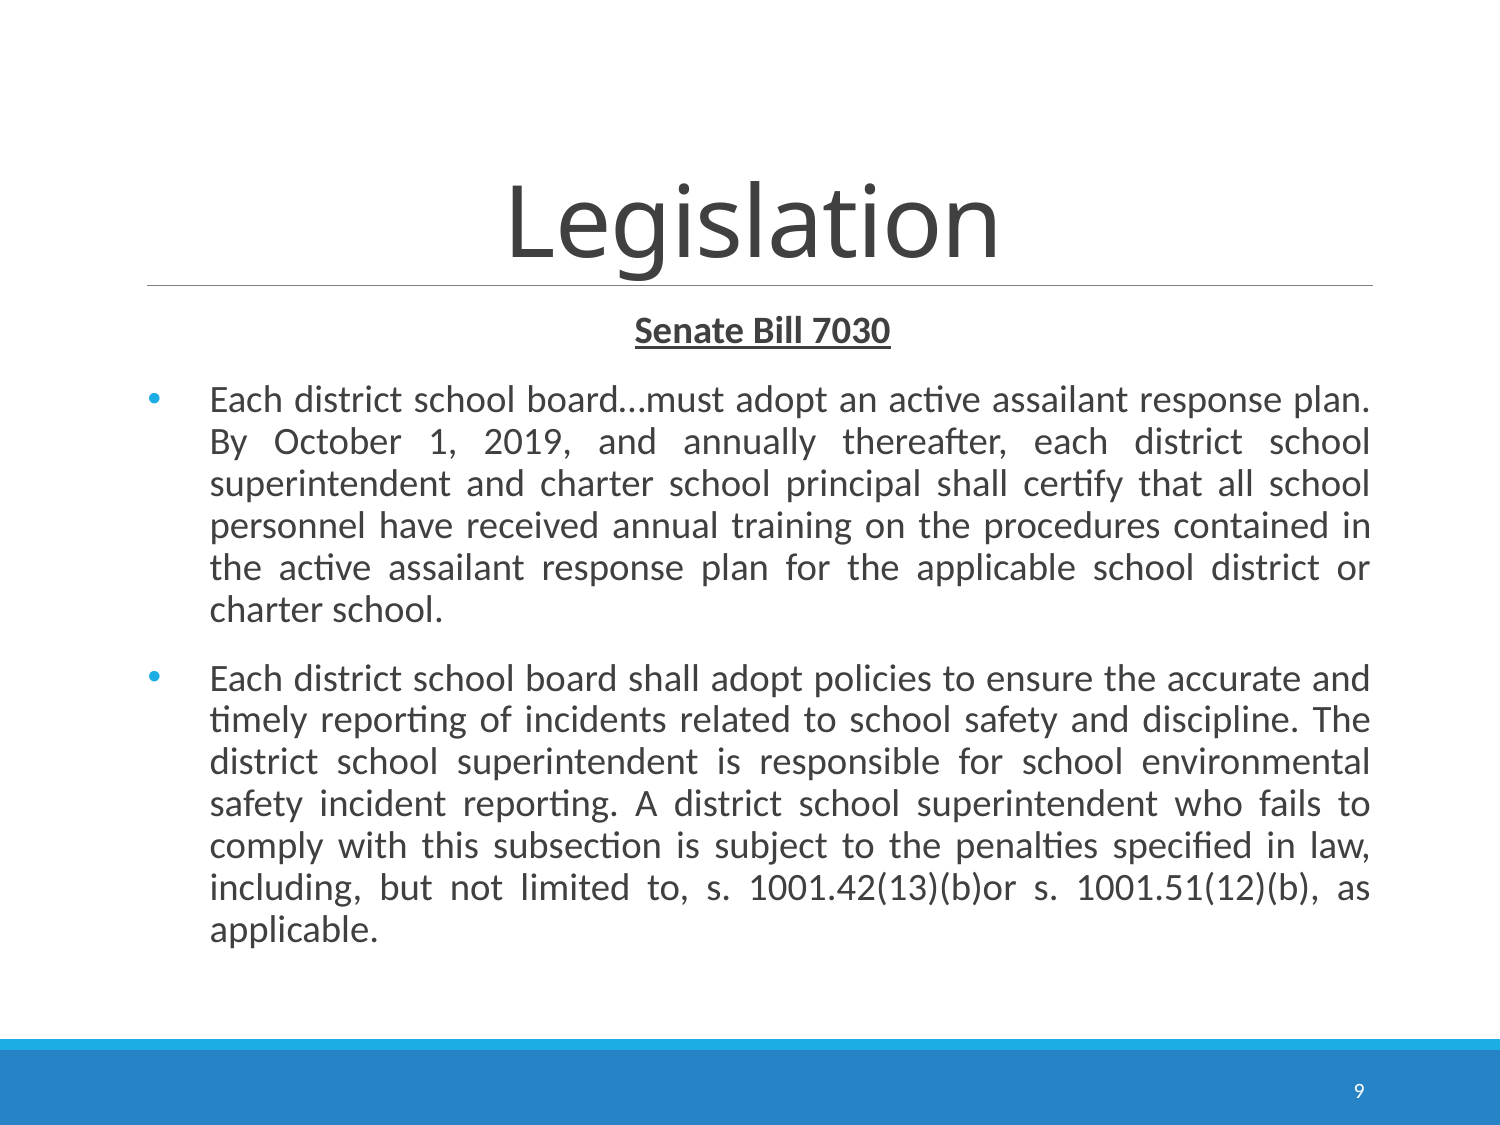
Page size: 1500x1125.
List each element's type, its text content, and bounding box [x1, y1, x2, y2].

title Legislation [135, 47, 1373, 285]
list Senate Bill 7030 Each district school board…must adopt an active assailant response plan. By October 1, 2019, and annually thereafter, each district school superintendent and charter school principal shall certify that all school personnel have received annual training on the procedures contained in the active assailant response plan for the applicable school district or charter school. Each district school board shall adopt policies to ensure the accurate and timely reporting of incidents related to school safety and discipline. The district school superintendent is responsible for school environmental safety incident reporting. A district school superintendent who fails to comply with this subsection is subject to the penalties specified in law, including, but not limited to, s. 1001.42(13)(b)or s. 1001.51(12)(b), as applicable. [135, 302, 1373, 963]
slide_number 9 [1218, 1059, 1380, 1120]
